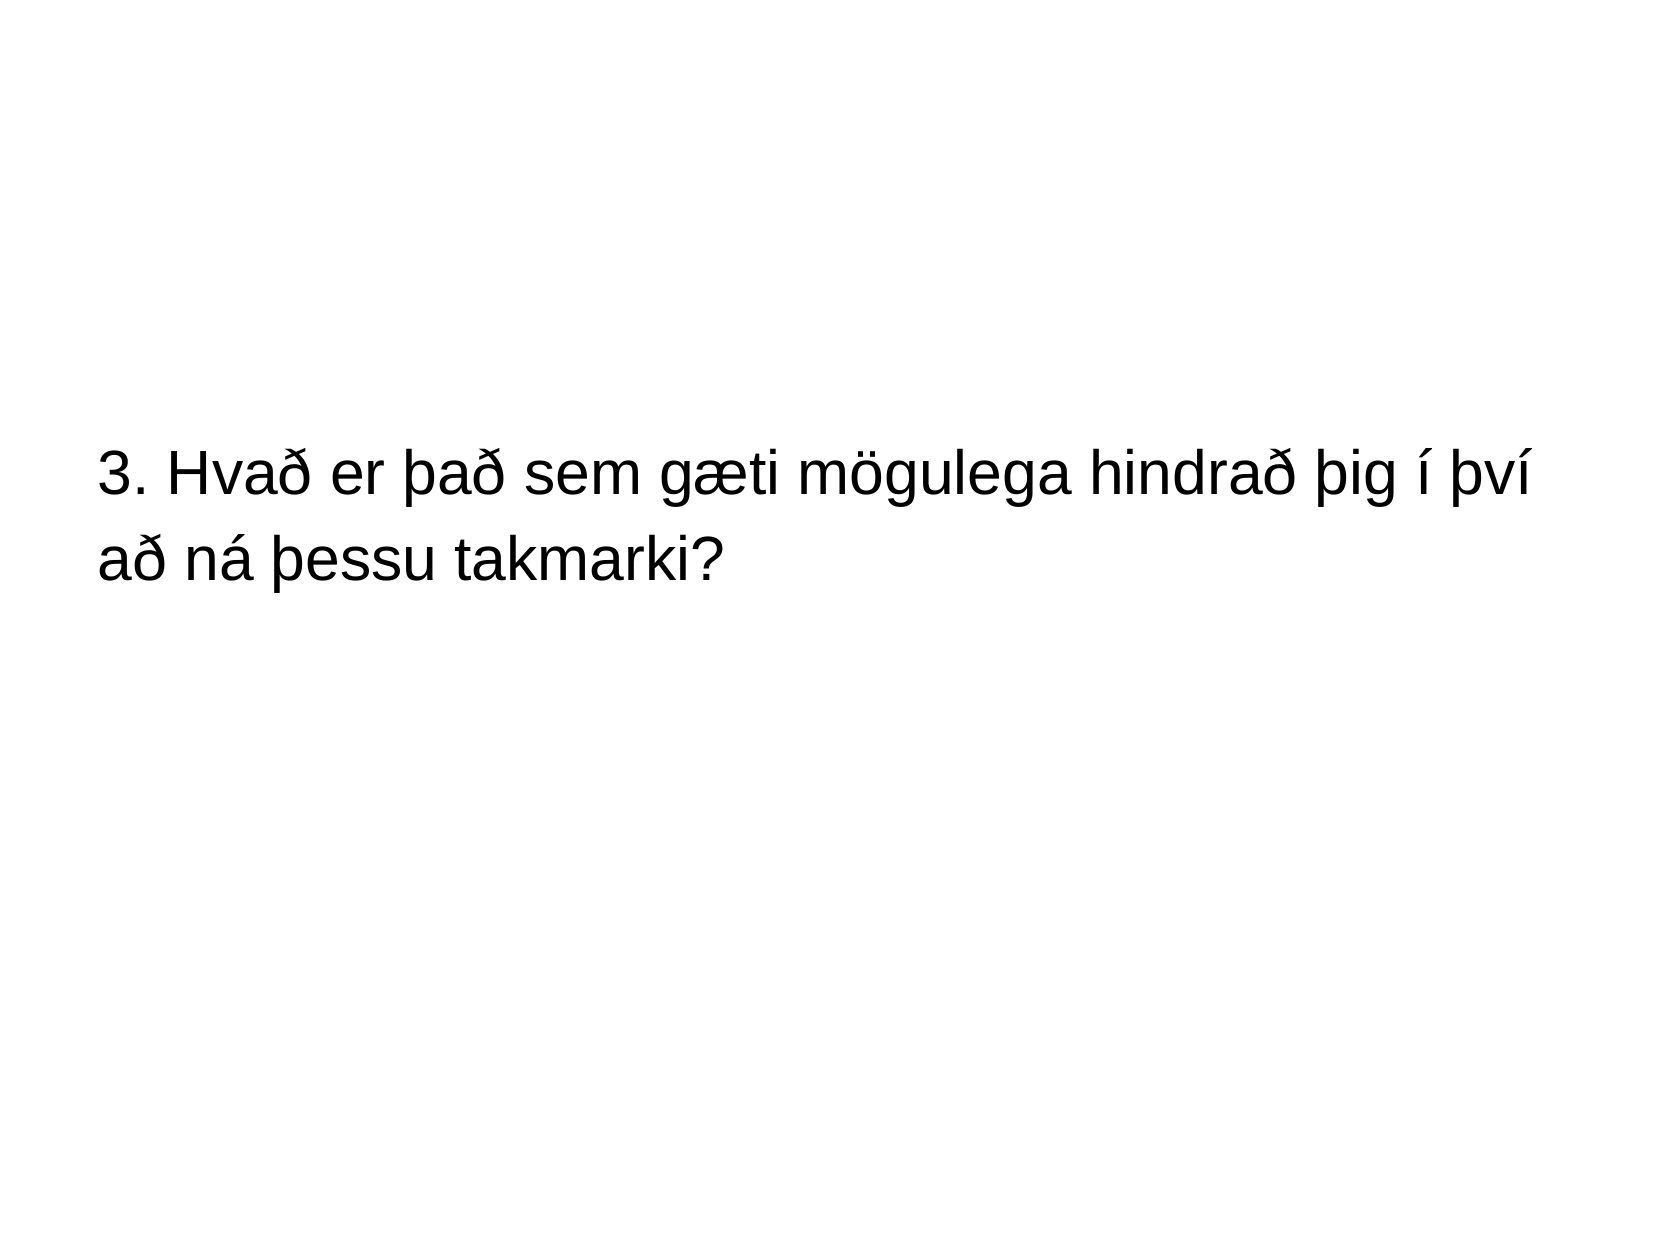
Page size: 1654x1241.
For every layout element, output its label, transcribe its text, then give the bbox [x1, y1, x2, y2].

subtitle 3. Hvað er það sem gæti mögulega hindrað þig í því að ná þessu takmarki? [82, 49, 1571, 1010]
